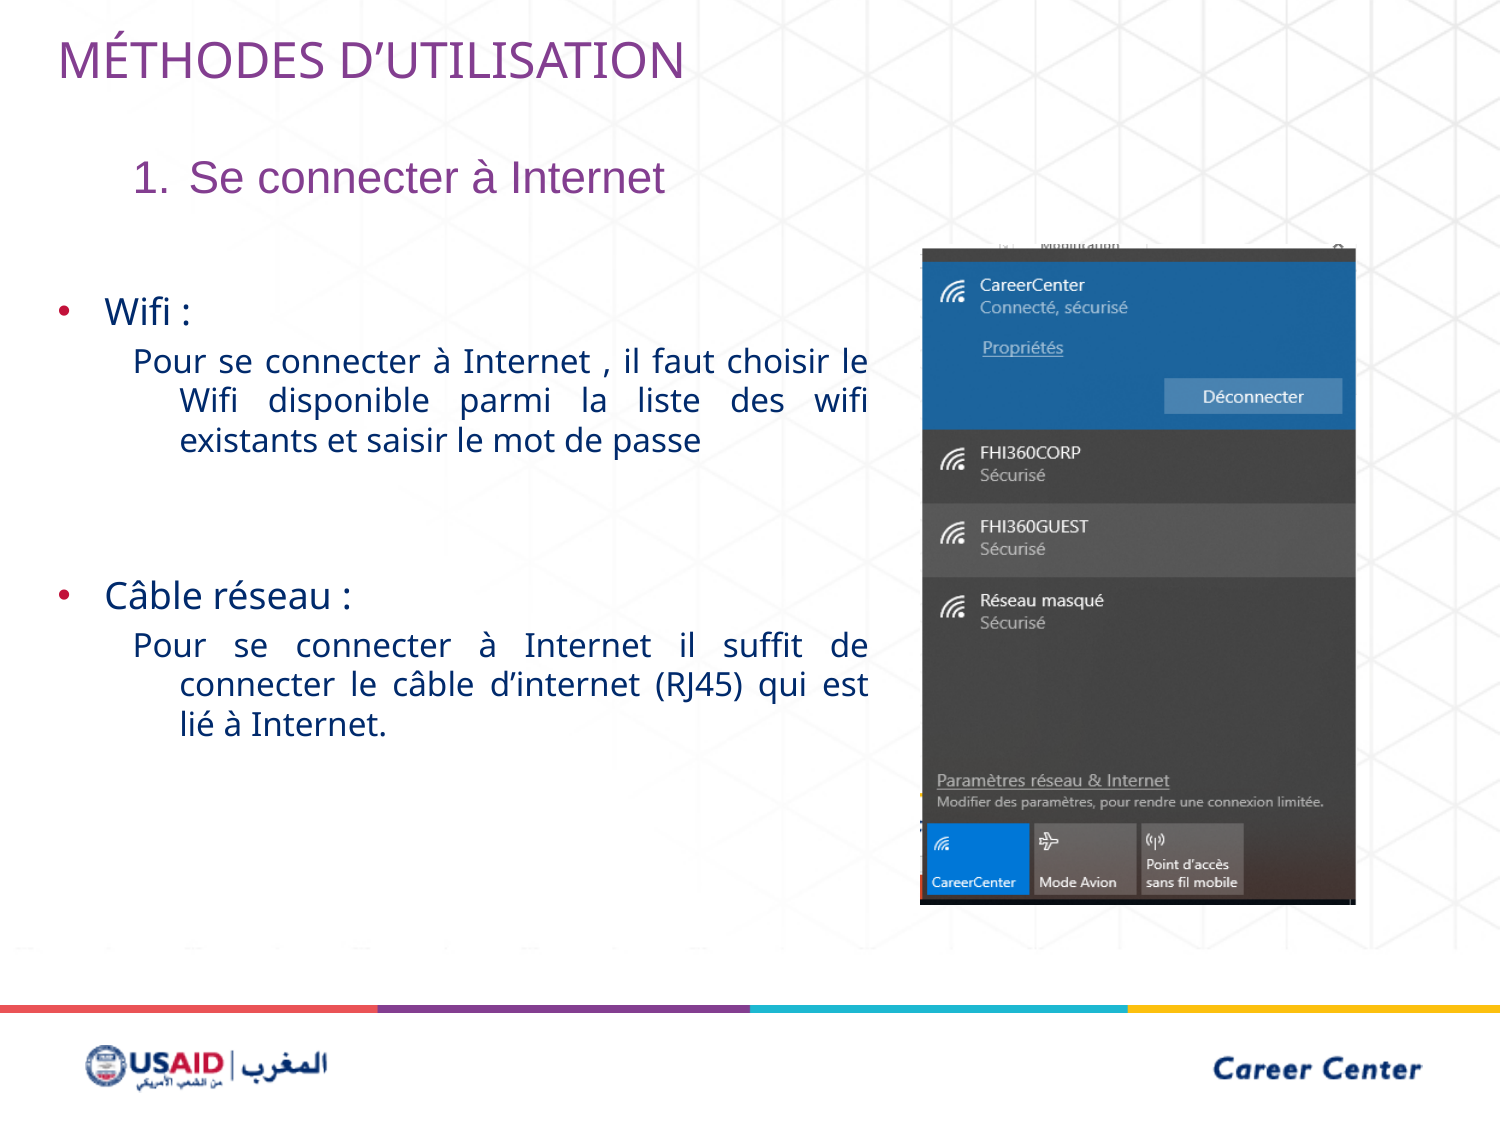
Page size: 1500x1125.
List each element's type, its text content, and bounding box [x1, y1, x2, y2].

picture [0, 1013, 1500, 1093]
text_box Méthodes d’utilisation Se connecter à Internet [42, 20, 1247, 128]
text_box Wifi : Pour se connecter à Internet , il faut choisir le Wifi disponible parmi la liste des wifi existants et saisir le mot de passe Câble réseau : Pour se connecter à Internet il suffit de connecter le câble d’internet (RJ45) qui est lié à Internet. [42, 280, 885, 454]
picture [0, 0, 1500, 1005]
